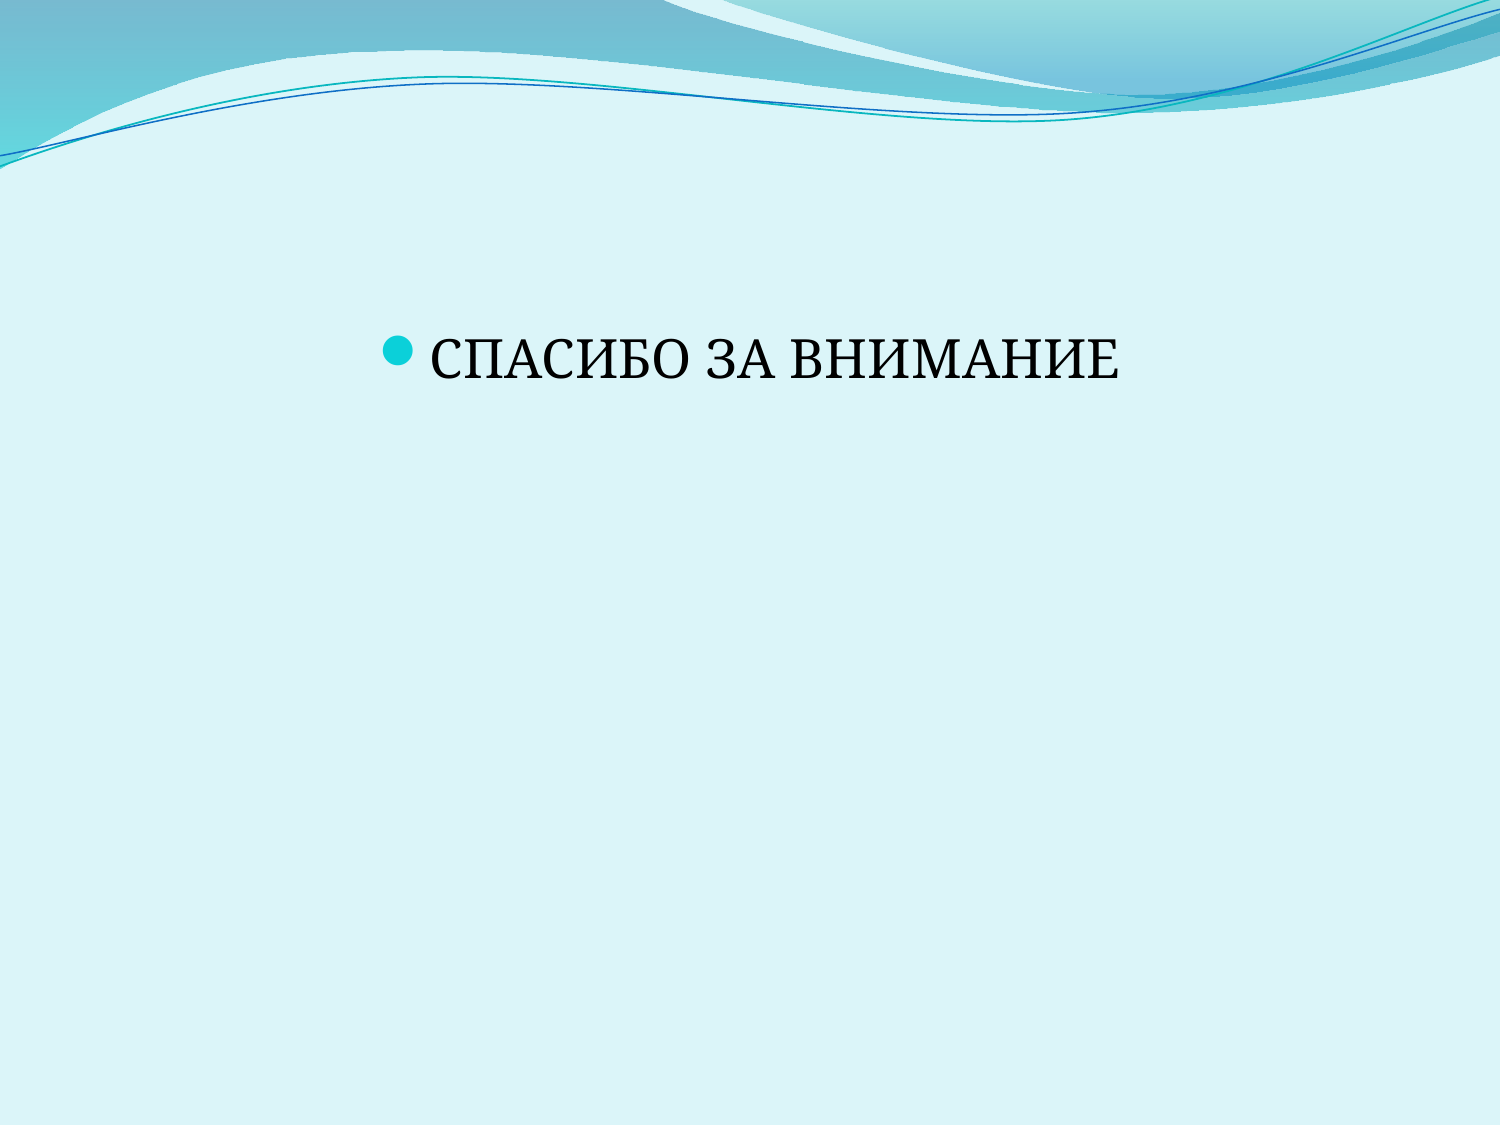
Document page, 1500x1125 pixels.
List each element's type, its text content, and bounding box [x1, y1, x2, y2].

list СПАСИБО ЗА ВНИМАНИЕ [75, 317, 1425, 1038]
